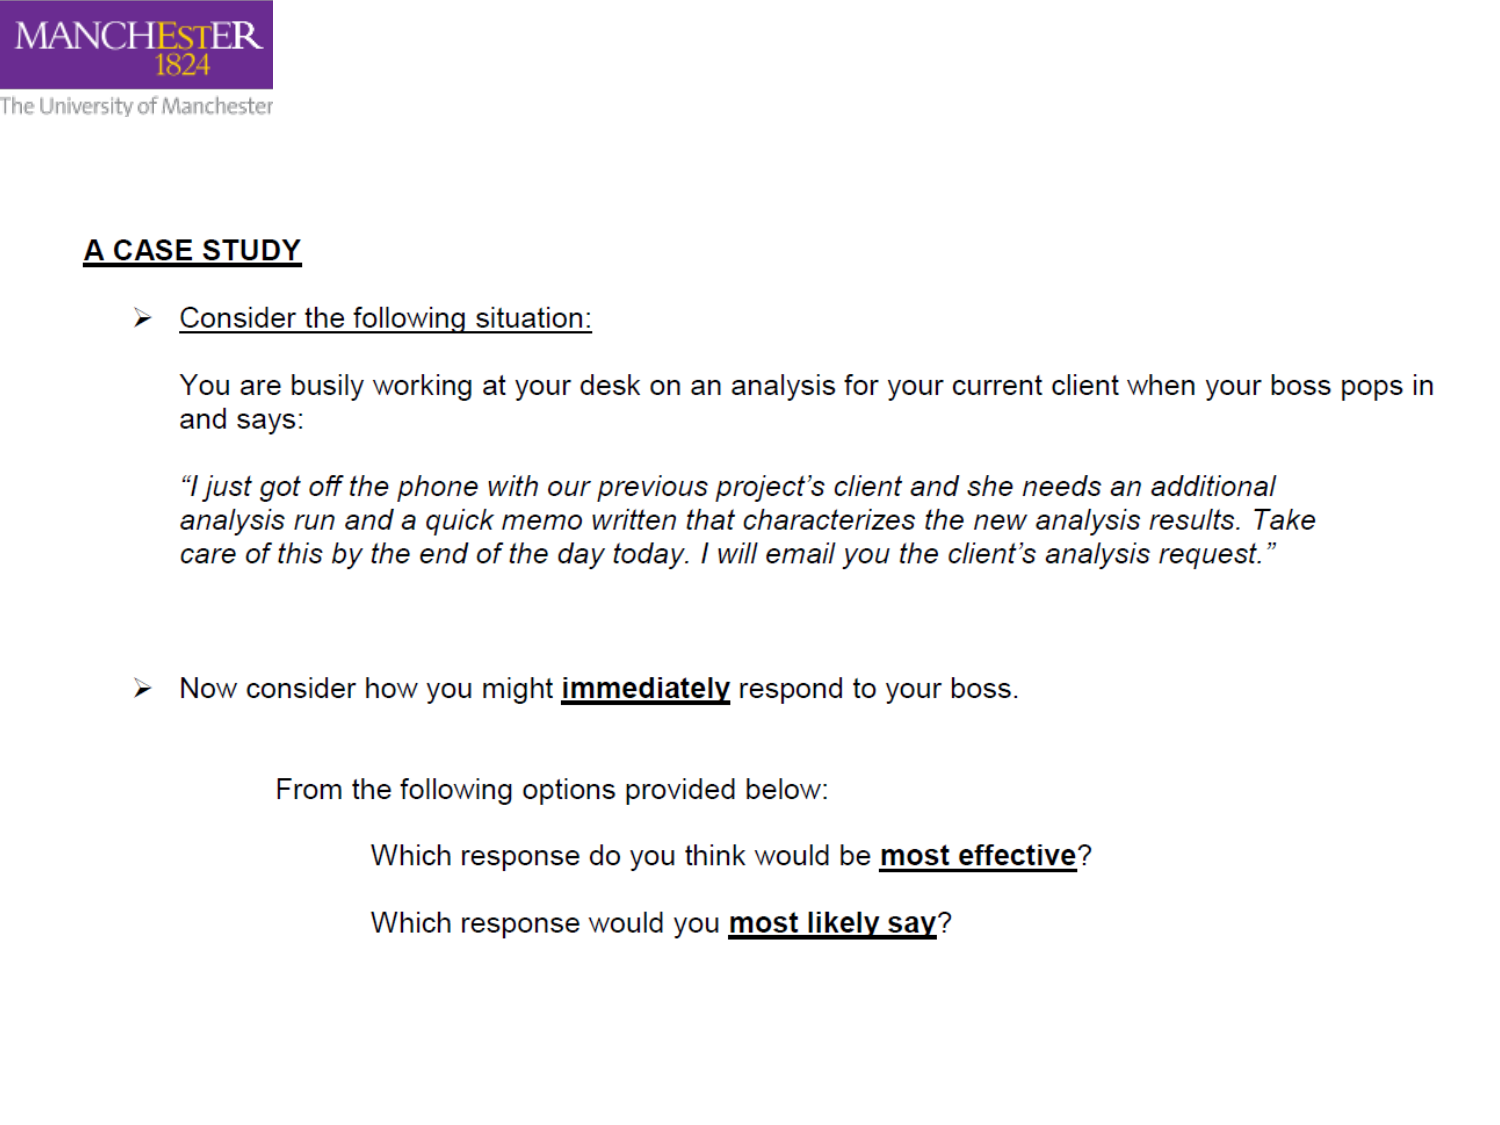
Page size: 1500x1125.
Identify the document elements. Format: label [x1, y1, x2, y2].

picture [46, 196, 1471, 977]
